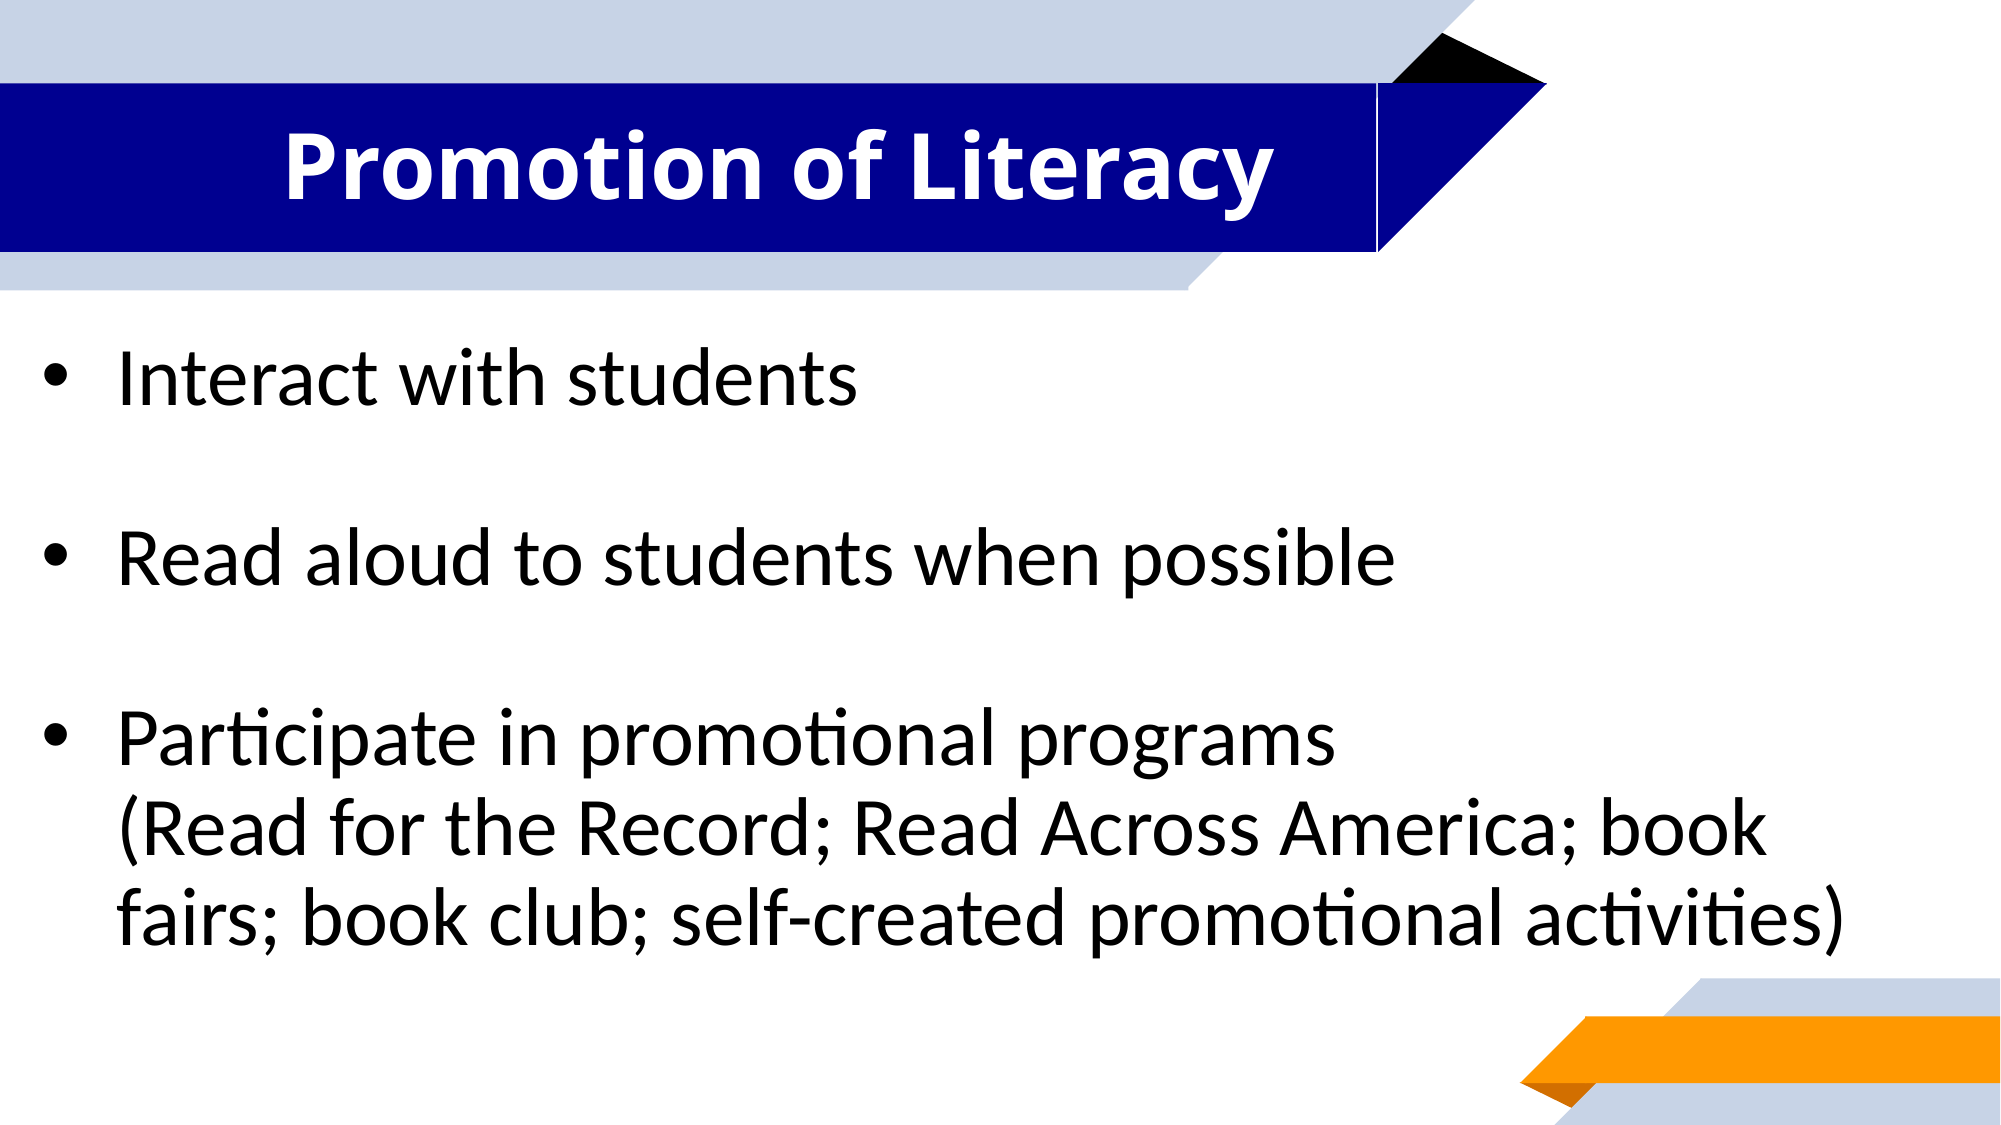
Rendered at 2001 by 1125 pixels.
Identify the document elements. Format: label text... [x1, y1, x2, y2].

title Promotion of Literacy [178, 85, 1380, 254]
list Interact with students Read aloud to students when possible Participate in promotional programs (Read for the Record; Read Across America; book fairs; book club; self-created promotional activities) [26, 296, 1923, 1064]
